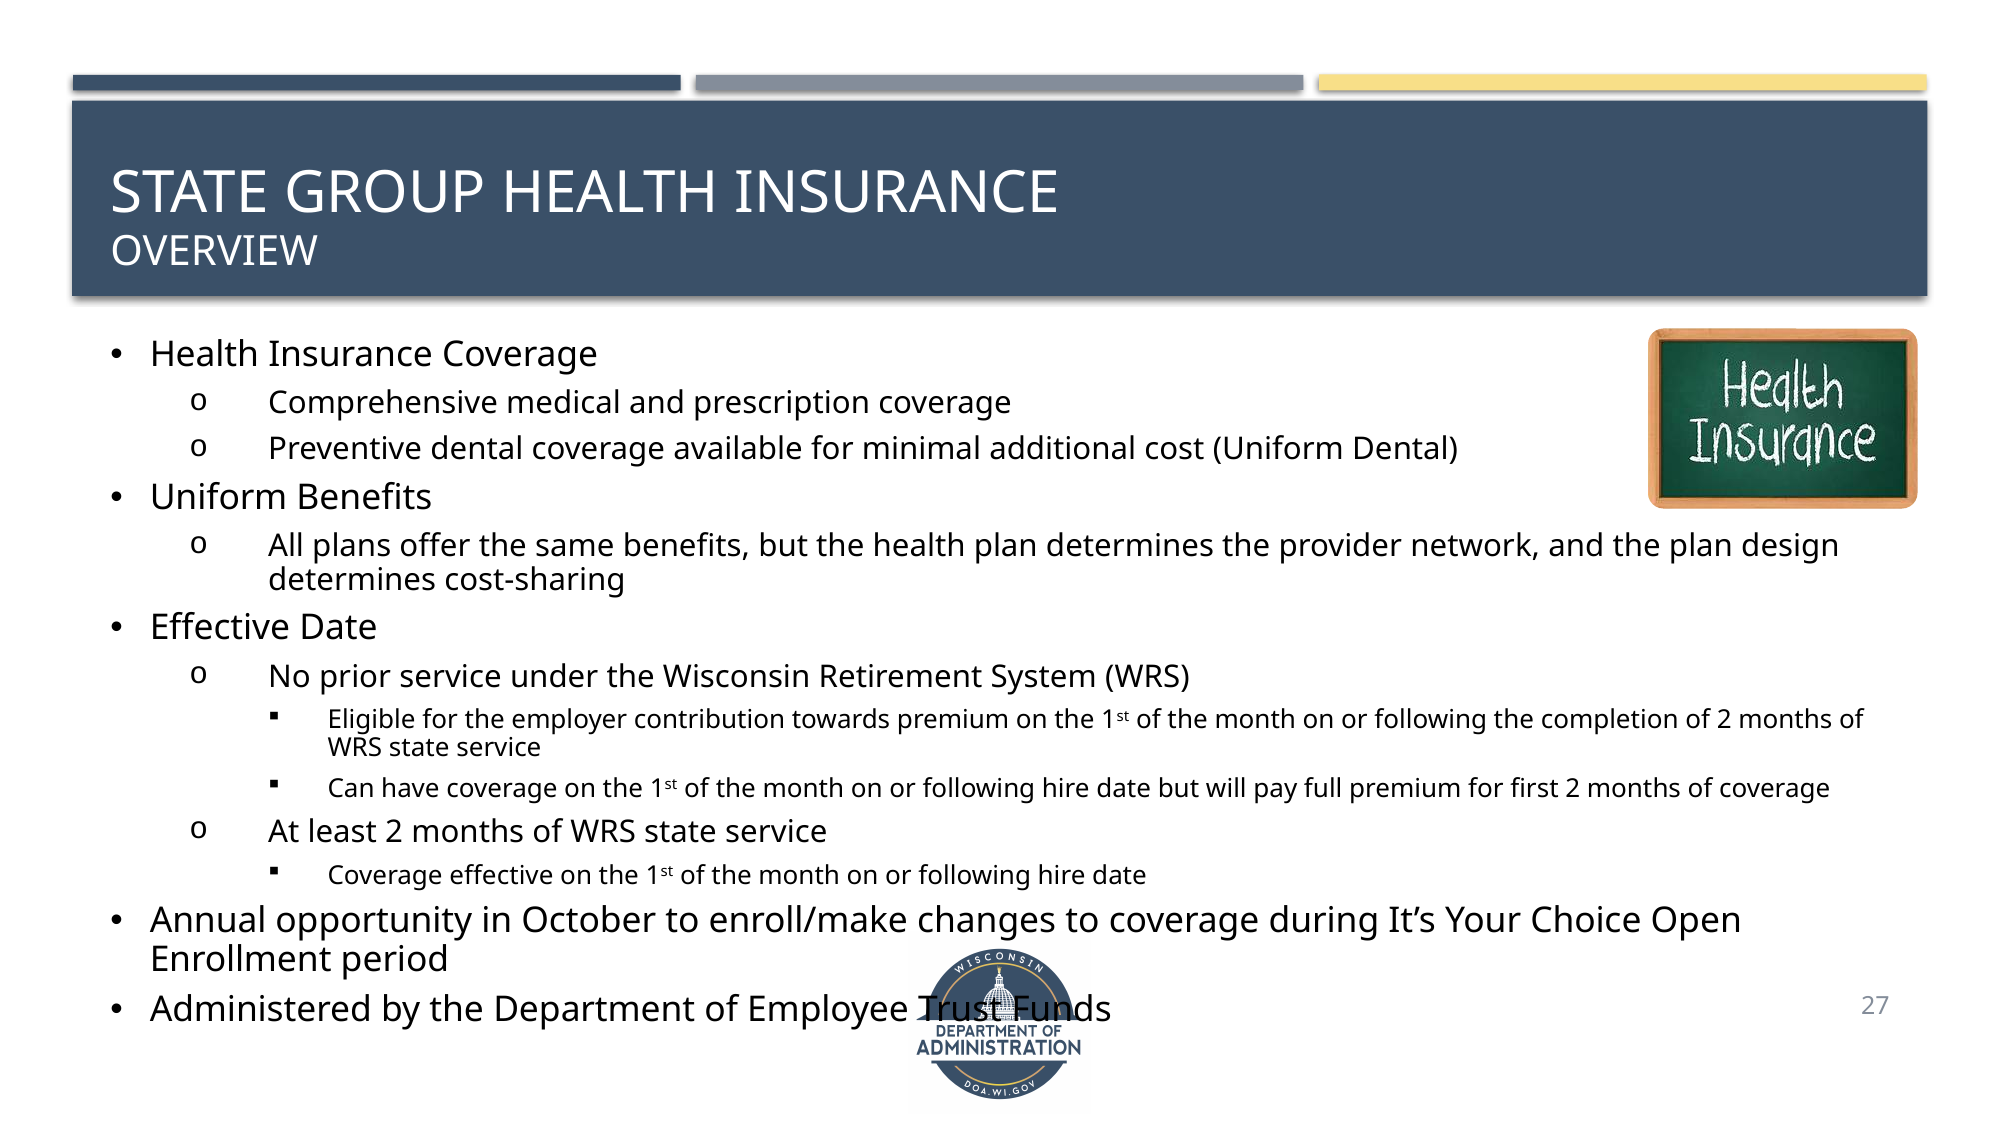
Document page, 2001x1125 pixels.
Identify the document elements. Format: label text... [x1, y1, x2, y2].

title State Group Health Insurance Overview [95, 115, 1905, 282]
picture [908, 1039, 1091, 1114]
list Health Insurance Coverage Comprehensive medical and prescription coverage Preventive dental coverage available for minimal additional cost (Uniform Dental) Uniform Benefits All plans offer the same benefits, but the health plan determines the provider network, and the plan design determines cost-sharing Effective Date No prior service under the Wisconsin Retirement System (WRS) Eligible for the employer contribution towards premium on the 1st of the month on or following the completion of 2 months of WRS state service Can have coverage on the 1st of the month on or following hire date but will pay full premium for first 2 months of coverage At least 2 months of WRS state service Coverage effective on the 1st of the month on or following hire date Annual opportunity in October to enroll/make changes to coverage during It’s Your Choice Open Enrollment period Administered by the Department of Employee Trust Funds [95, 328, 1905, 1039]
picture [1647, 327, 1918, 509]
slide_number 27 [1732, 977, 1905, 1037]
